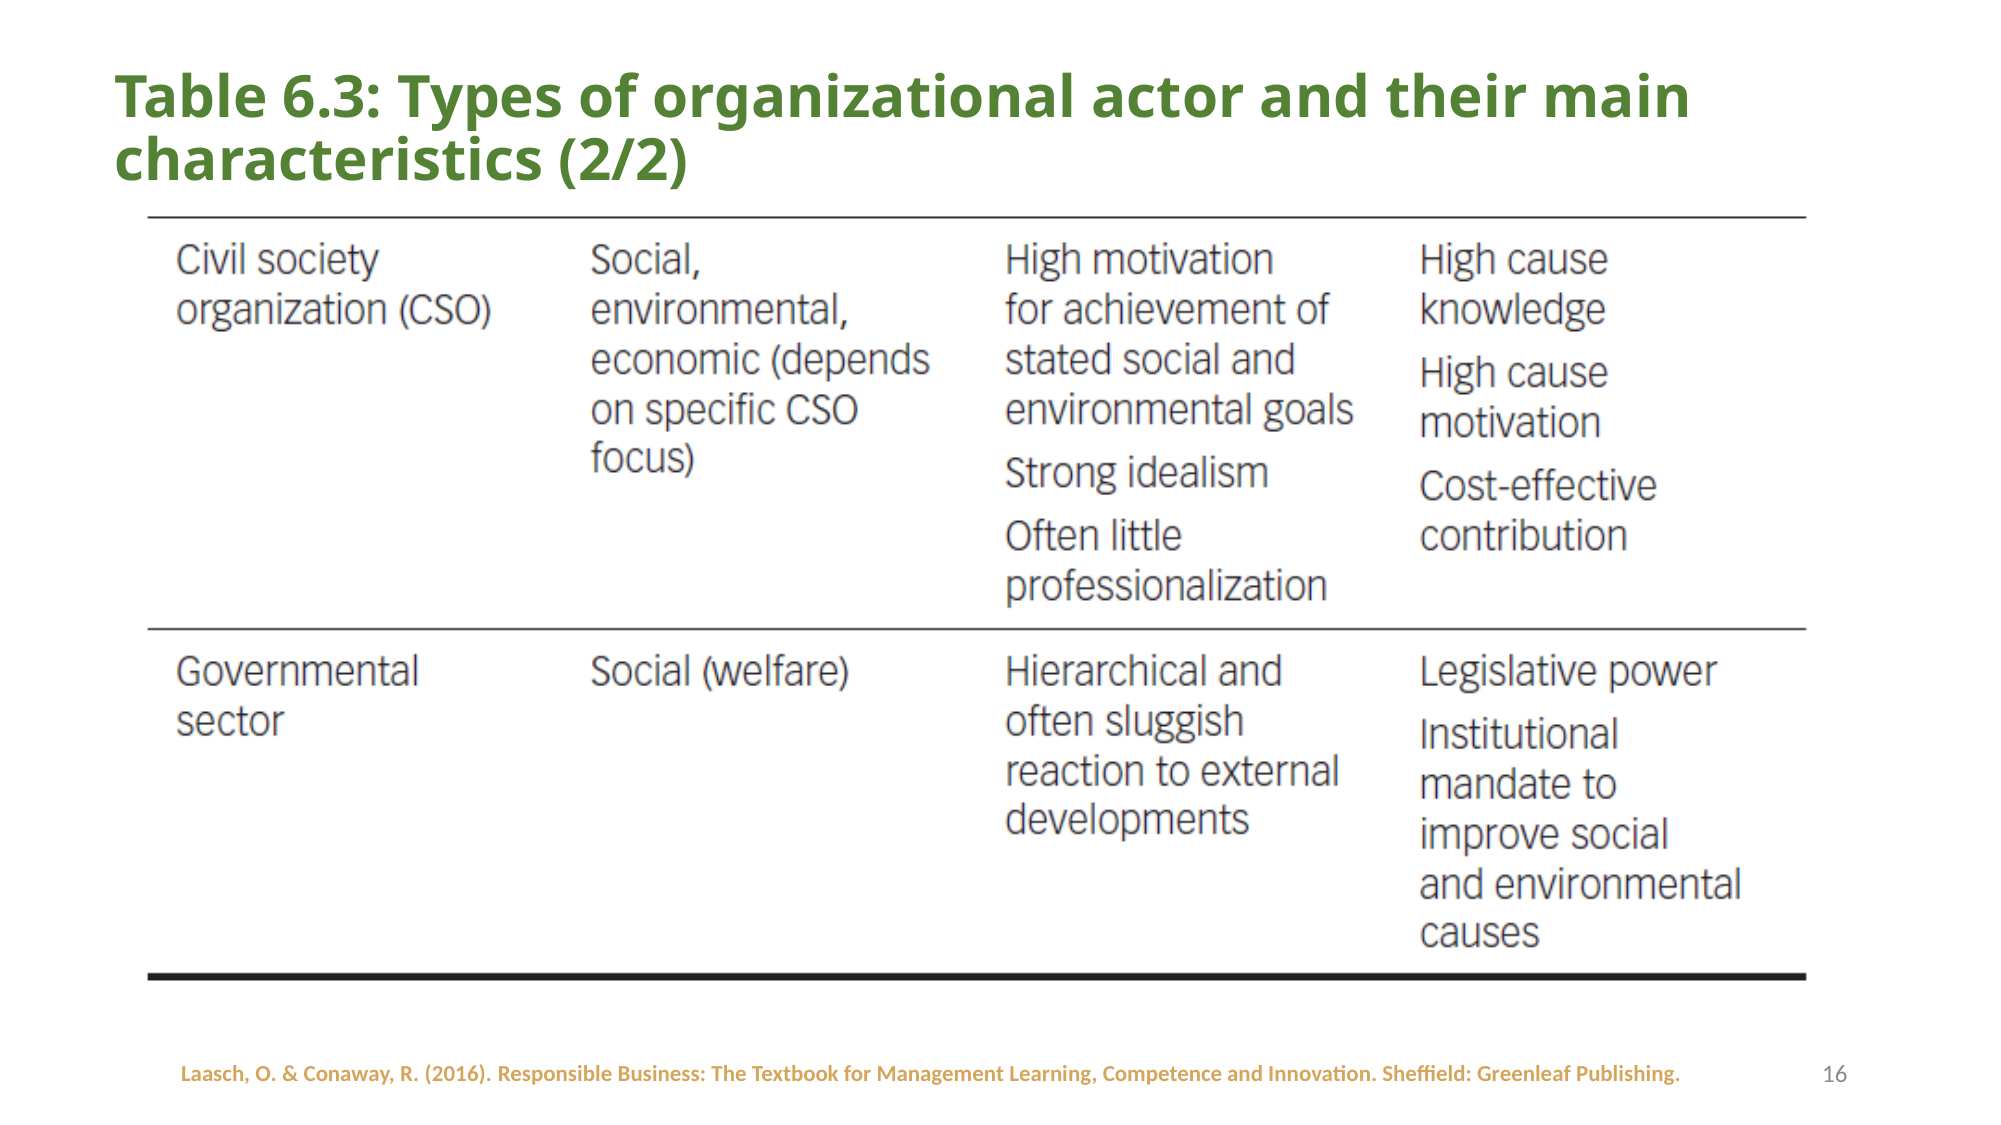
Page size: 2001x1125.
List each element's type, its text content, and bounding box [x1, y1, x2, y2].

title Table 6.3: Types of organizational actor and their main characteristics (2/2) [99, 59, 1935, 278]
footer Laasch, O. & Conaway, R. (2016). Responsible Business: The Textbook for Management Learning, Competence and Innovation. Sheffield: Greenleaf Publishing. [137, 1042, 1732, 1103]
slide_number 16 [1771, 1042, 1863, 1103]
picture [137, 204, 1826, 1003]
